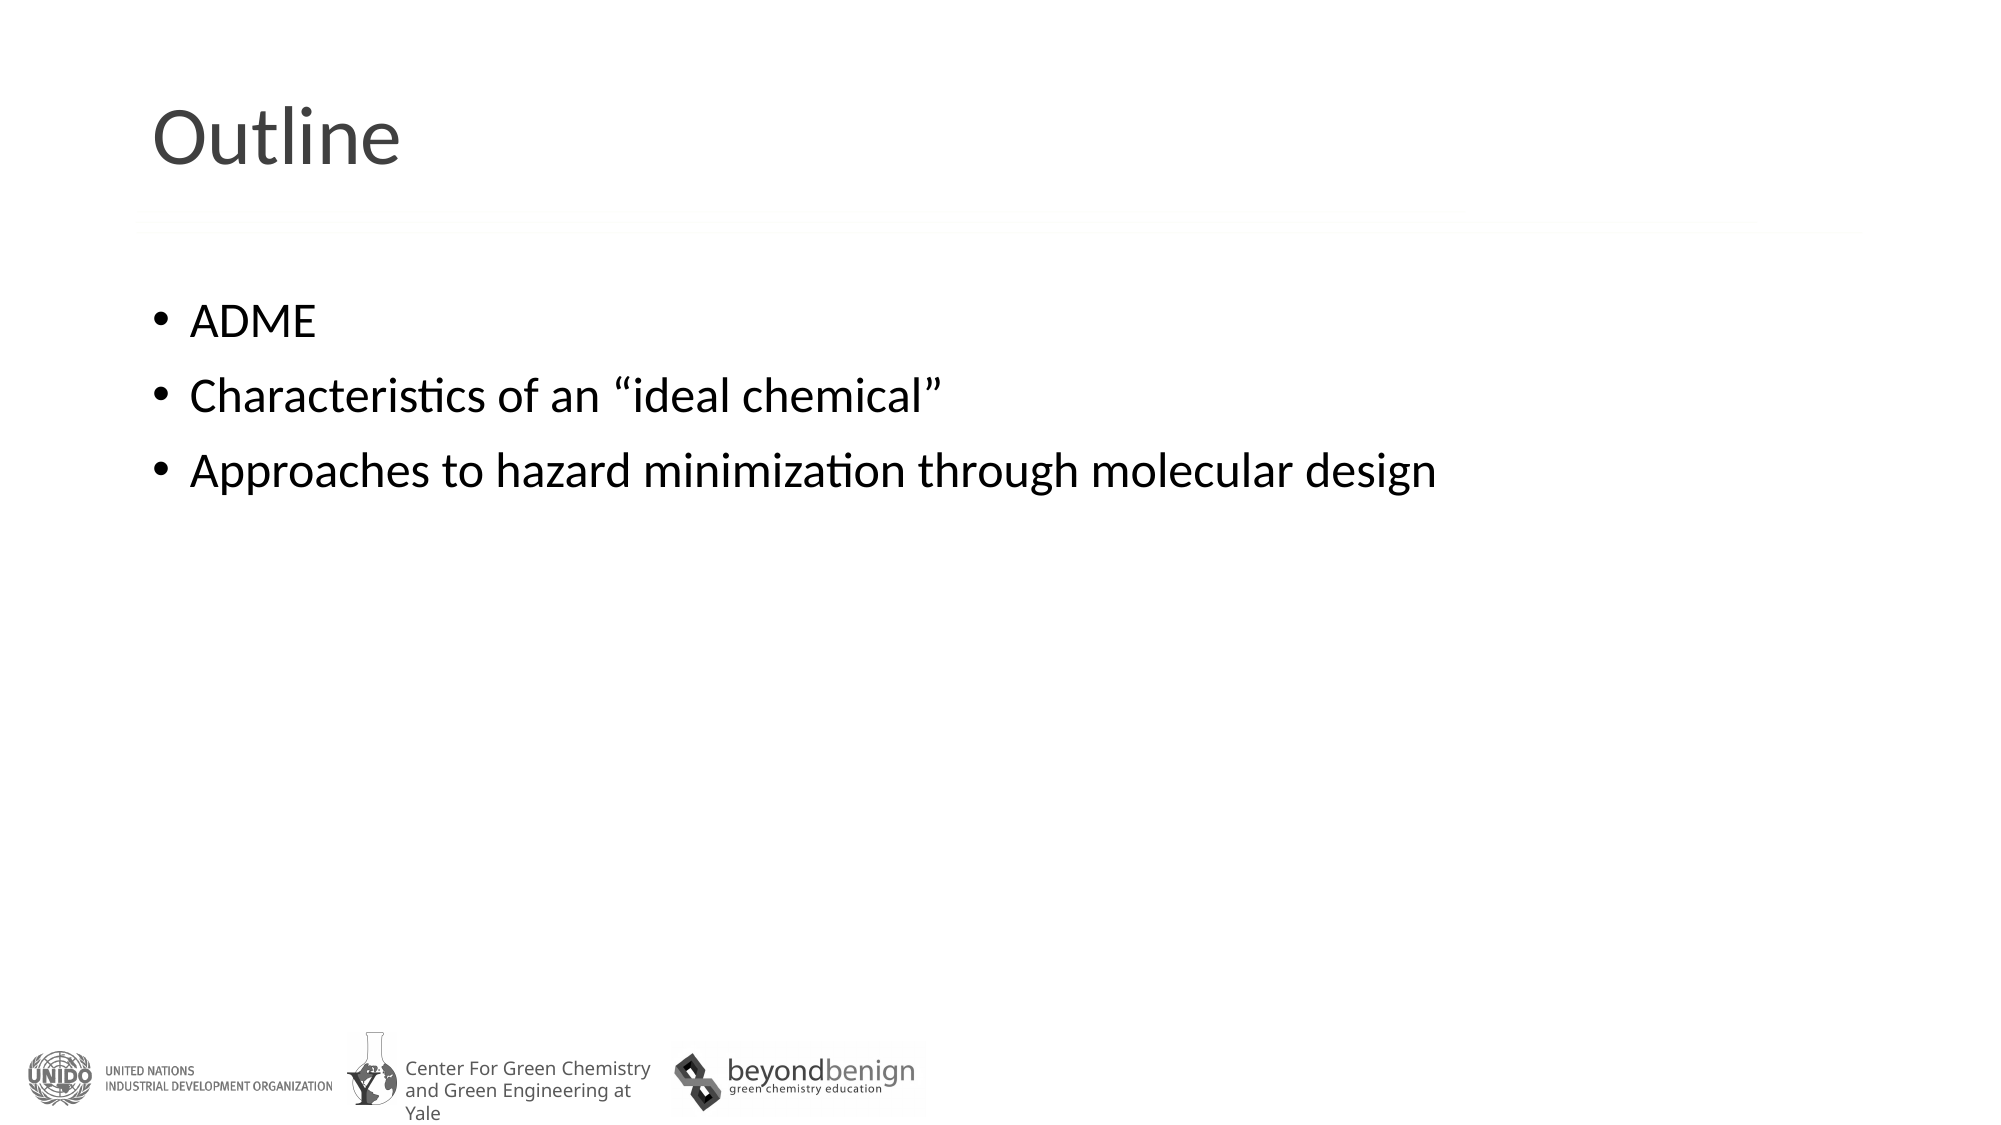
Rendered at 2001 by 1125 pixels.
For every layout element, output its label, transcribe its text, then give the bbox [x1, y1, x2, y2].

title Outline [137, 28, 1863, 247]
list ADME Characteristics of an “ideal chemical” Approaches to hazard minimization through molecular design [137, 287, 1863, 977]
